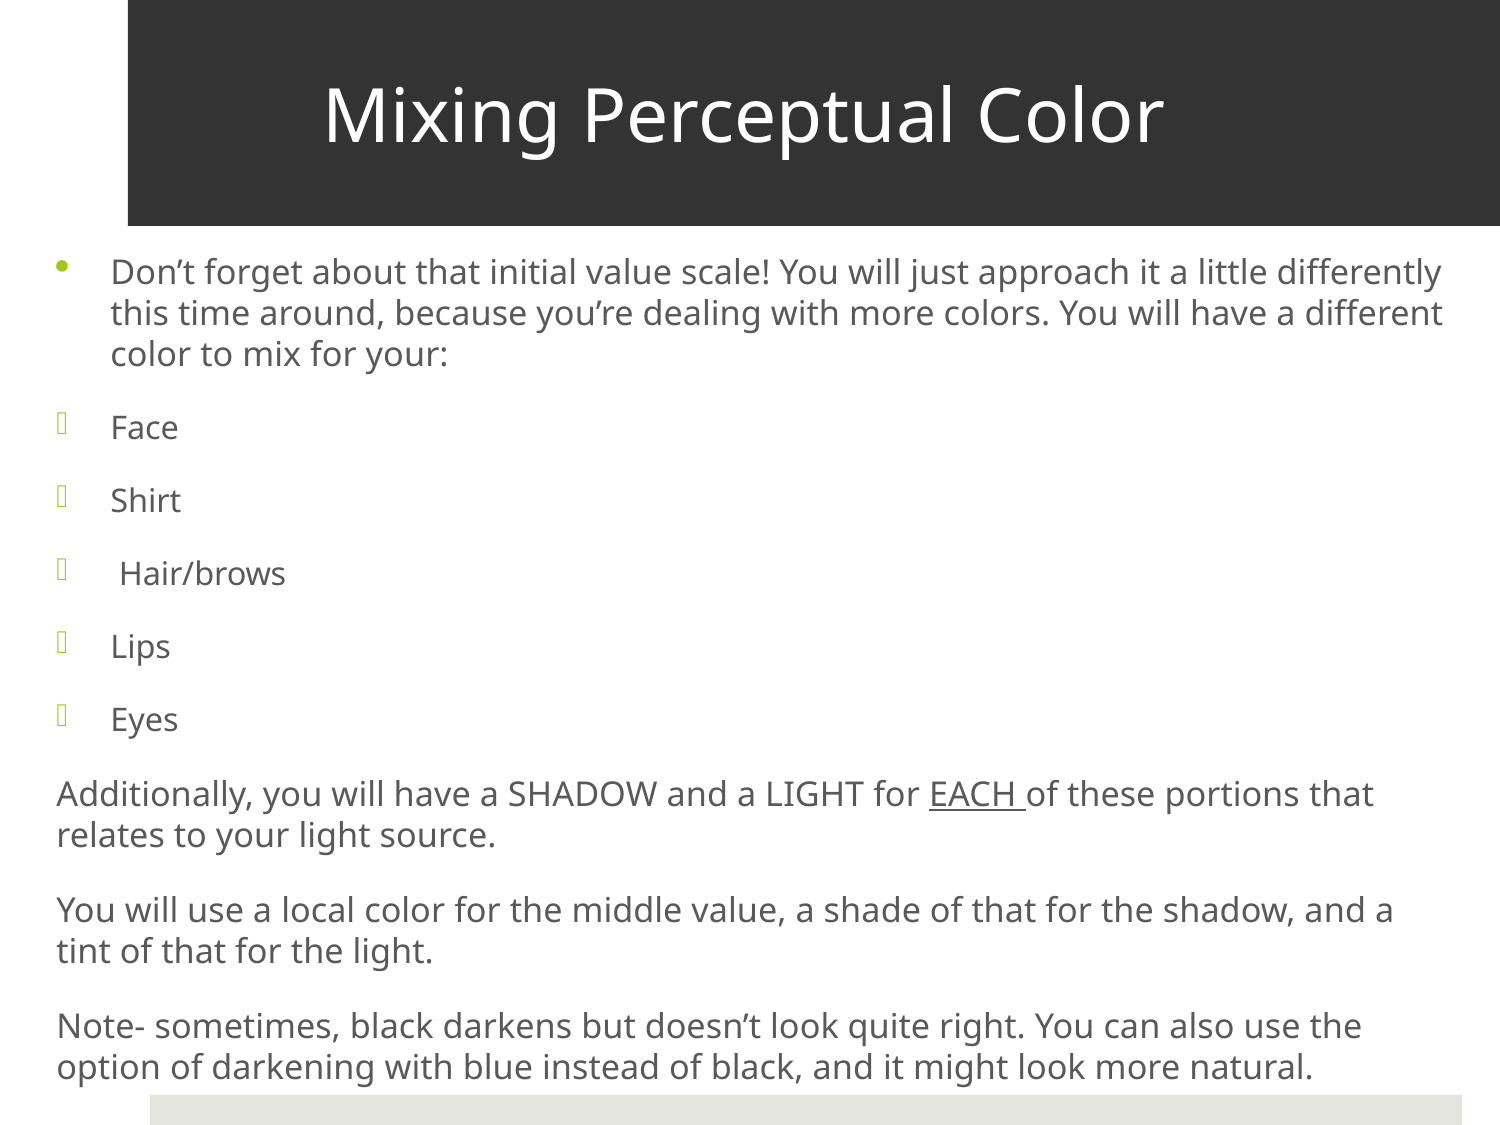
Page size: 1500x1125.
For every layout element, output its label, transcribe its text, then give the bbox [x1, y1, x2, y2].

list Don’t forget about that initial value scale! You will just approach it a little differently this time around, because you’re dealing with more colors. You will have a different color to mix for your: Face Shirt Hair/brows Lips Eyes Additionally, you will have a SHADOW and a LIGHT for EACH of these portions that relates to your light source. You will use a local color for the middle value, a shade of that for the shadow, and a tint of that for the light. Note- sometimes, black darkens but doesn’t look quite right. You can also use the option of darkening with blue instead of black, and it might look more natural. [41, 242, 1466, 1104]
title Mixing Perceptual Color [127, 0, 1500, 226]
